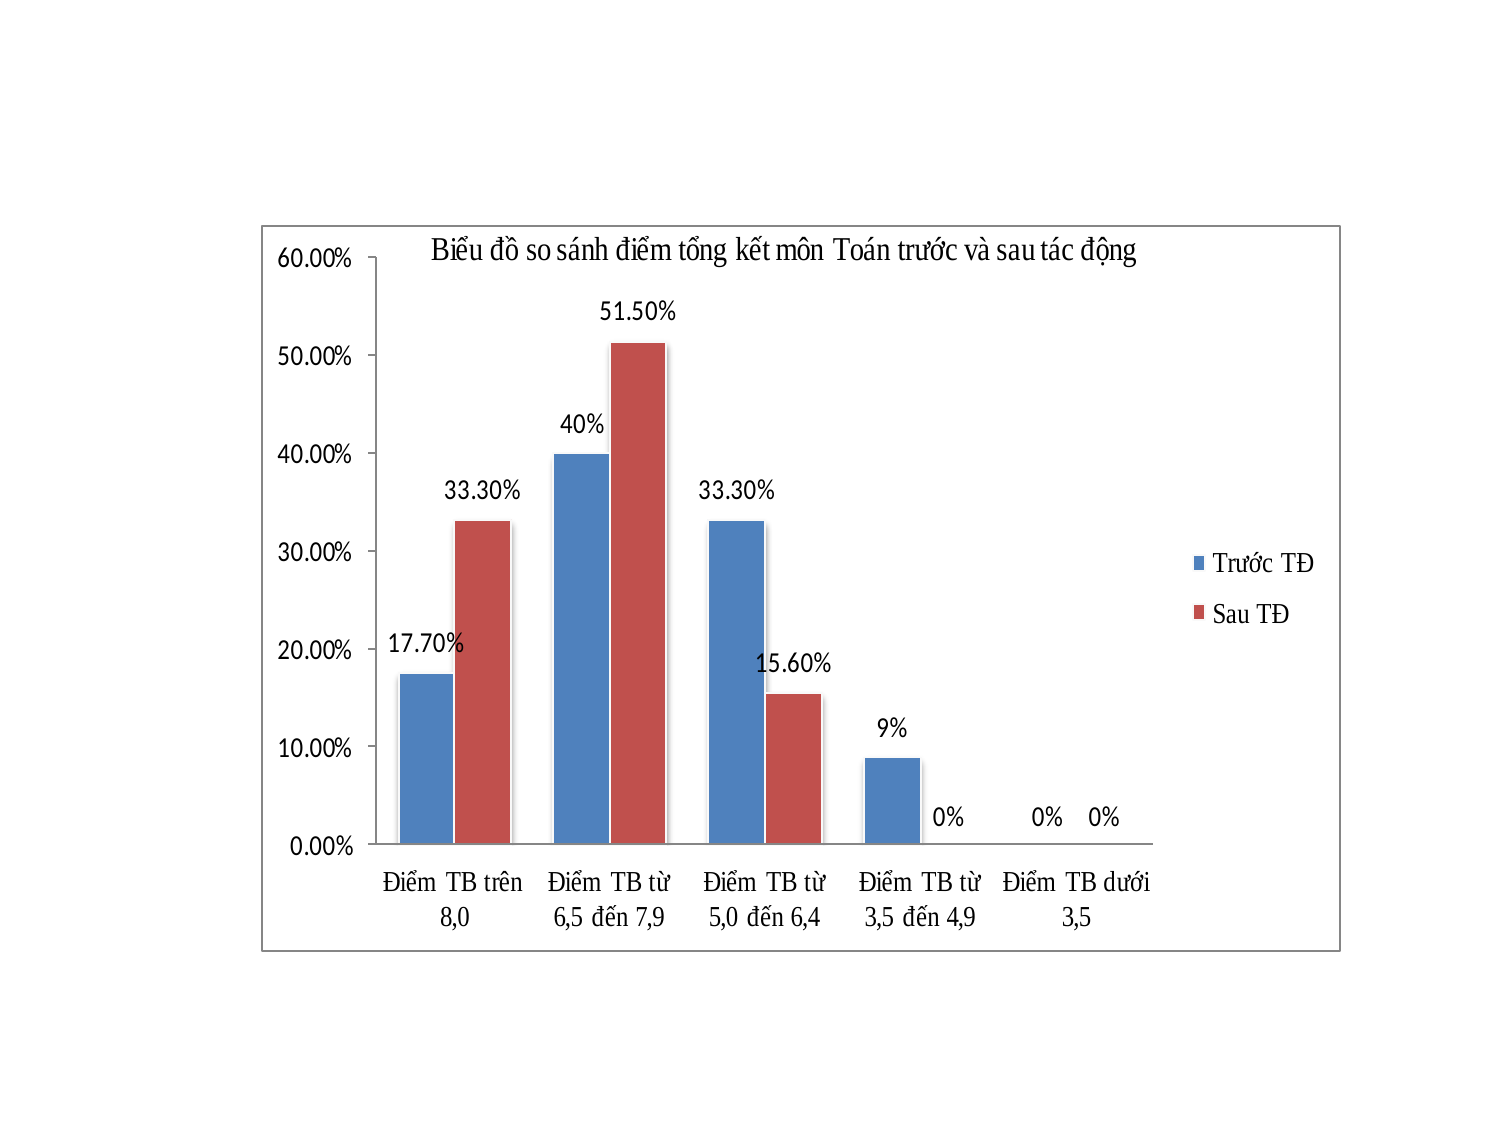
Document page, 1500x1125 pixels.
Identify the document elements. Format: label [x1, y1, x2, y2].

text_box [251, 213, 1349, 962]
